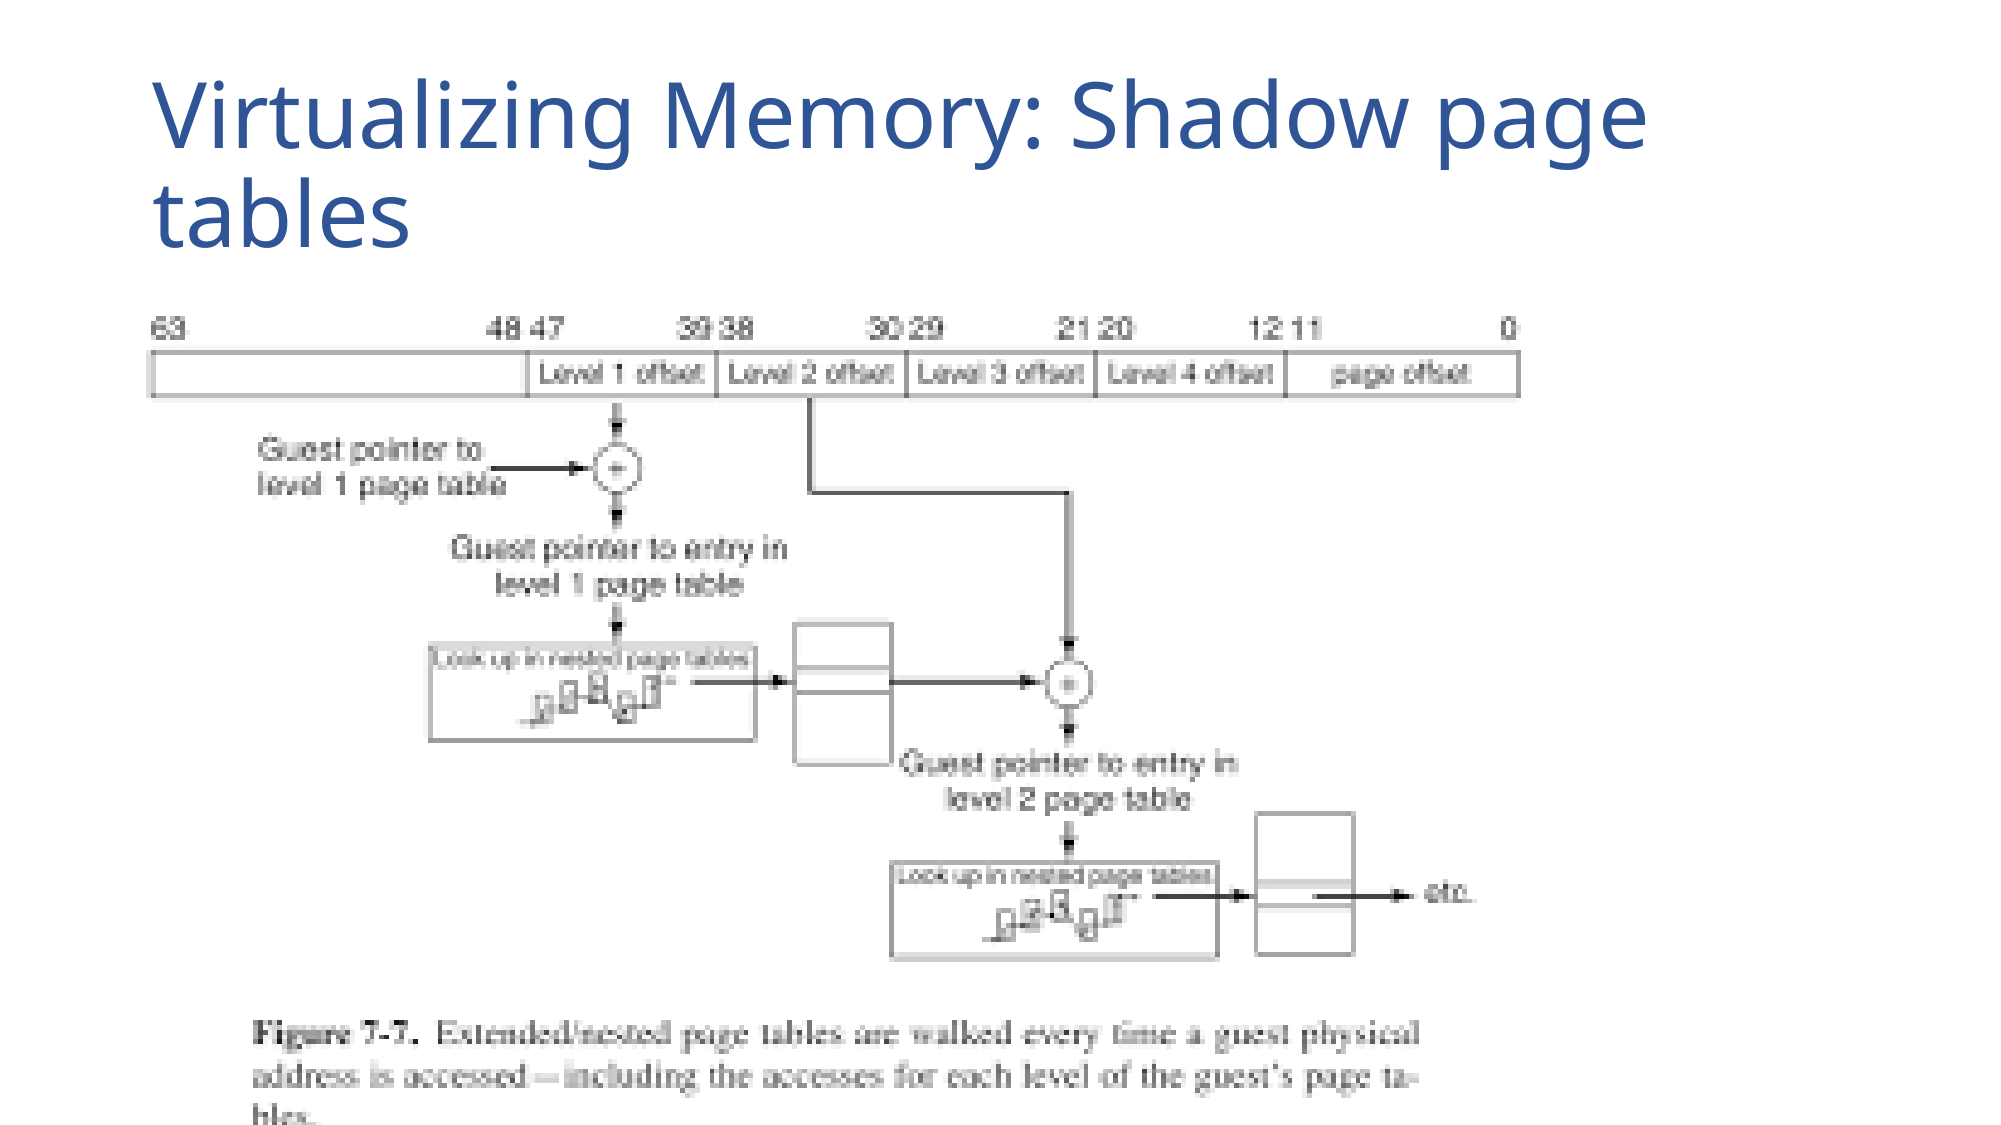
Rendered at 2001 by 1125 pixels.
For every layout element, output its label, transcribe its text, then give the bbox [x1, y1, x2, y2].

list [137, 287, 1526, 1125]
title Virtualizing Memory: Shadow page tables [137, 59, 1863, 278]
